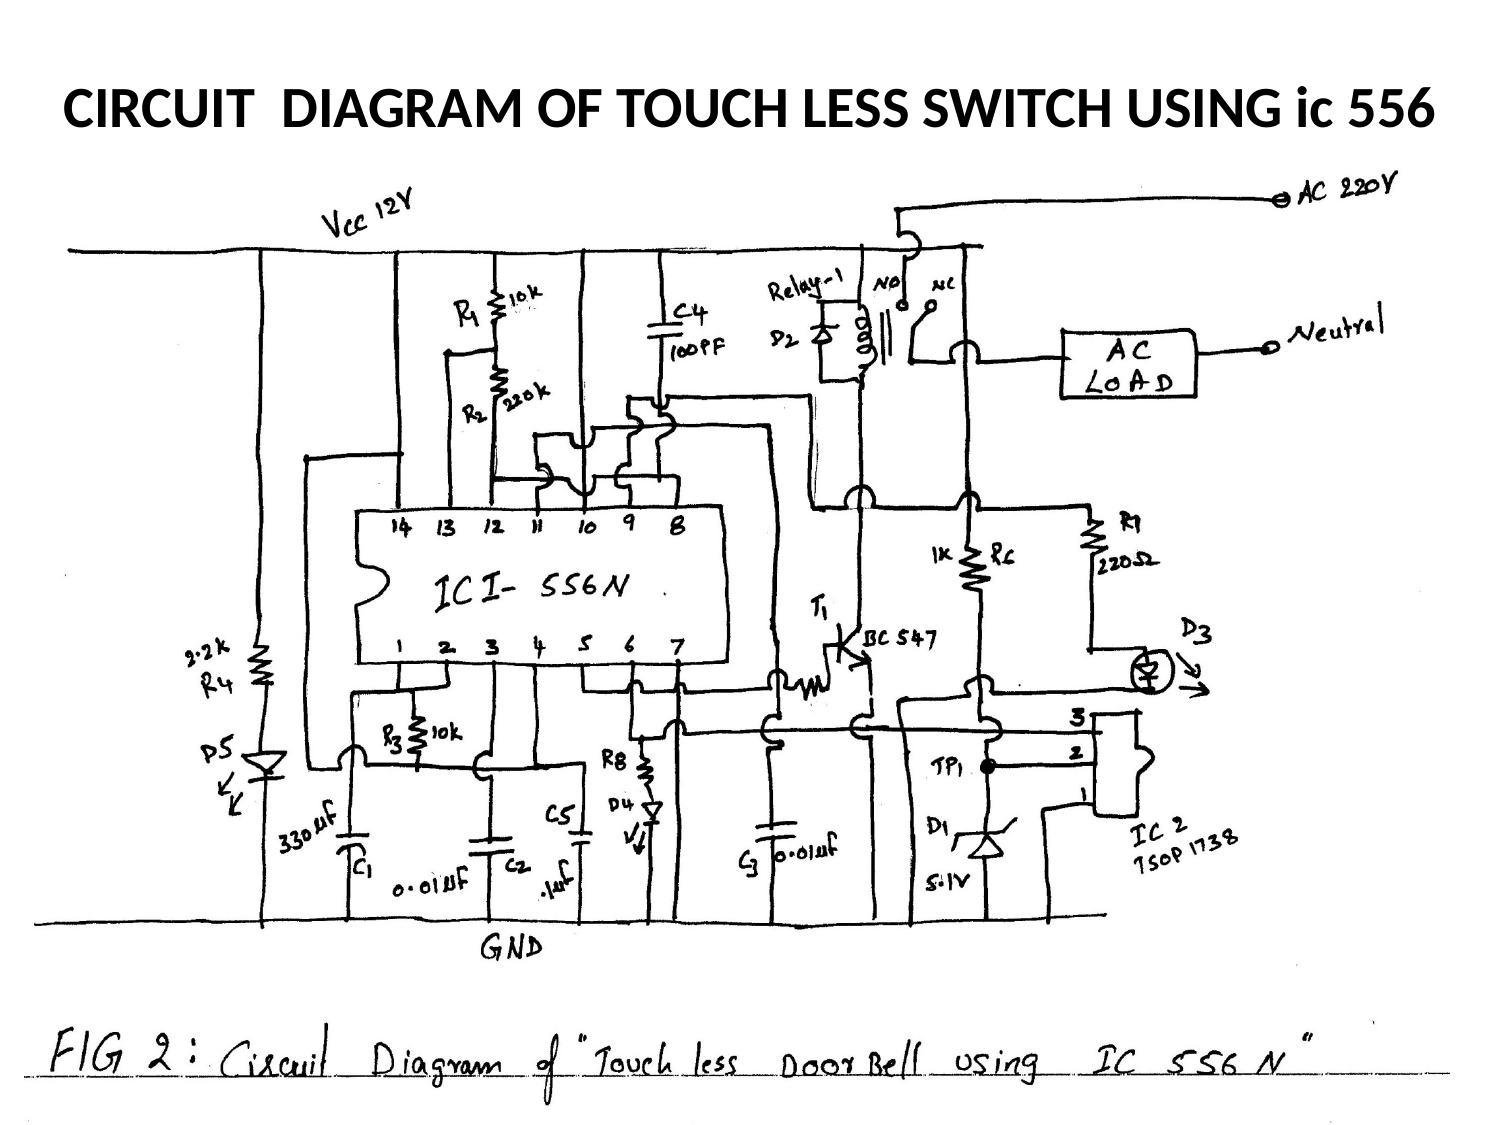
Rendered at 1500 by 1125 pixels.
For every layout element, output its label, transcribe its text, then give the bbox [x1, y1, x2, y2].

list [24, 149, 1451, 1125]
title CIRCUIT DIAGRAM OF TOUCH LESS SWITCH USING ic 556 [0, 45, 1500, 163]
